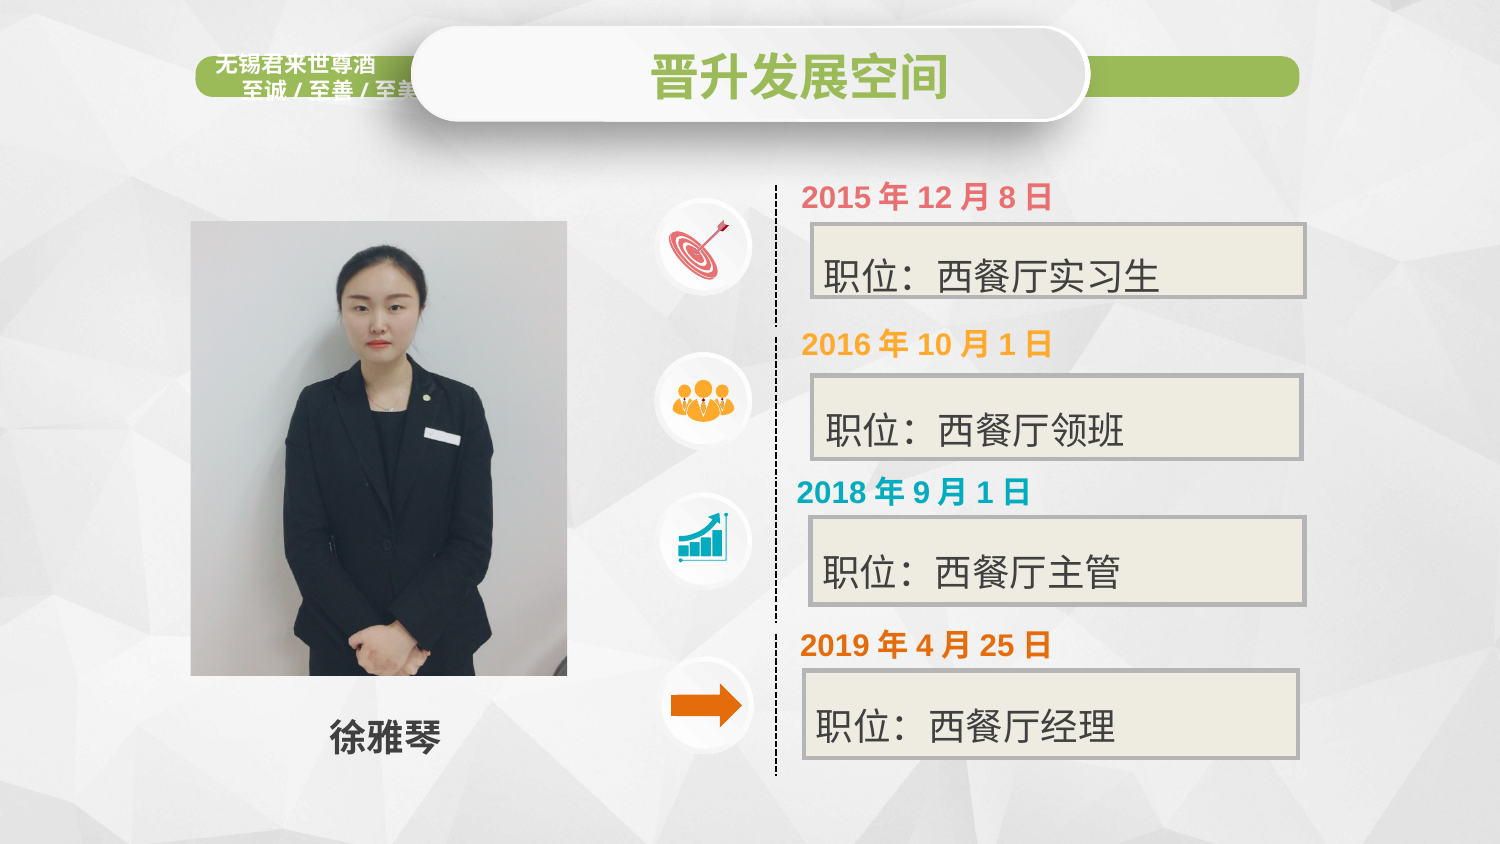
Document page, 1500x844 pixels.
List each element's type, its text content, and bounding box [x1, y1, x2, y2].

picture [190, 221, 568, 677]
text_box 2015年12月8日 [793, 173, 1064, 220]
text_box 2016年10月1日 [793, 319, 1064, 366]
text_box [810, 517, 1305, 605]
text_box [656, 656, 754, 755]
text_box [654, 197, 753, 296]
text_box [804, 670, 1299, 758]
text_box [0, 0, 1500, 844]
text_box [654, 352, 753, 450]
text_box 徐雅琴 [314, 707, 457, 767]
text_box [654, 492, 753, 590]
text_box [812, 375, 1302, 460]
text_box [410, 25, 1091, 122]
text_box 2018年9月1日 [788, 467, 1041, 514]
text_box 无锡君来世尊酒 至诚/至善/至美 [1091, 55, 1301, 99]
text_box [812, 224, 1305, 303]
text_box 无锡君来世尊酒 至诚/至善/至美 [194, 55, 368, 99]
text_box 2019年4月25日 [791, 621, 1062, 667]
